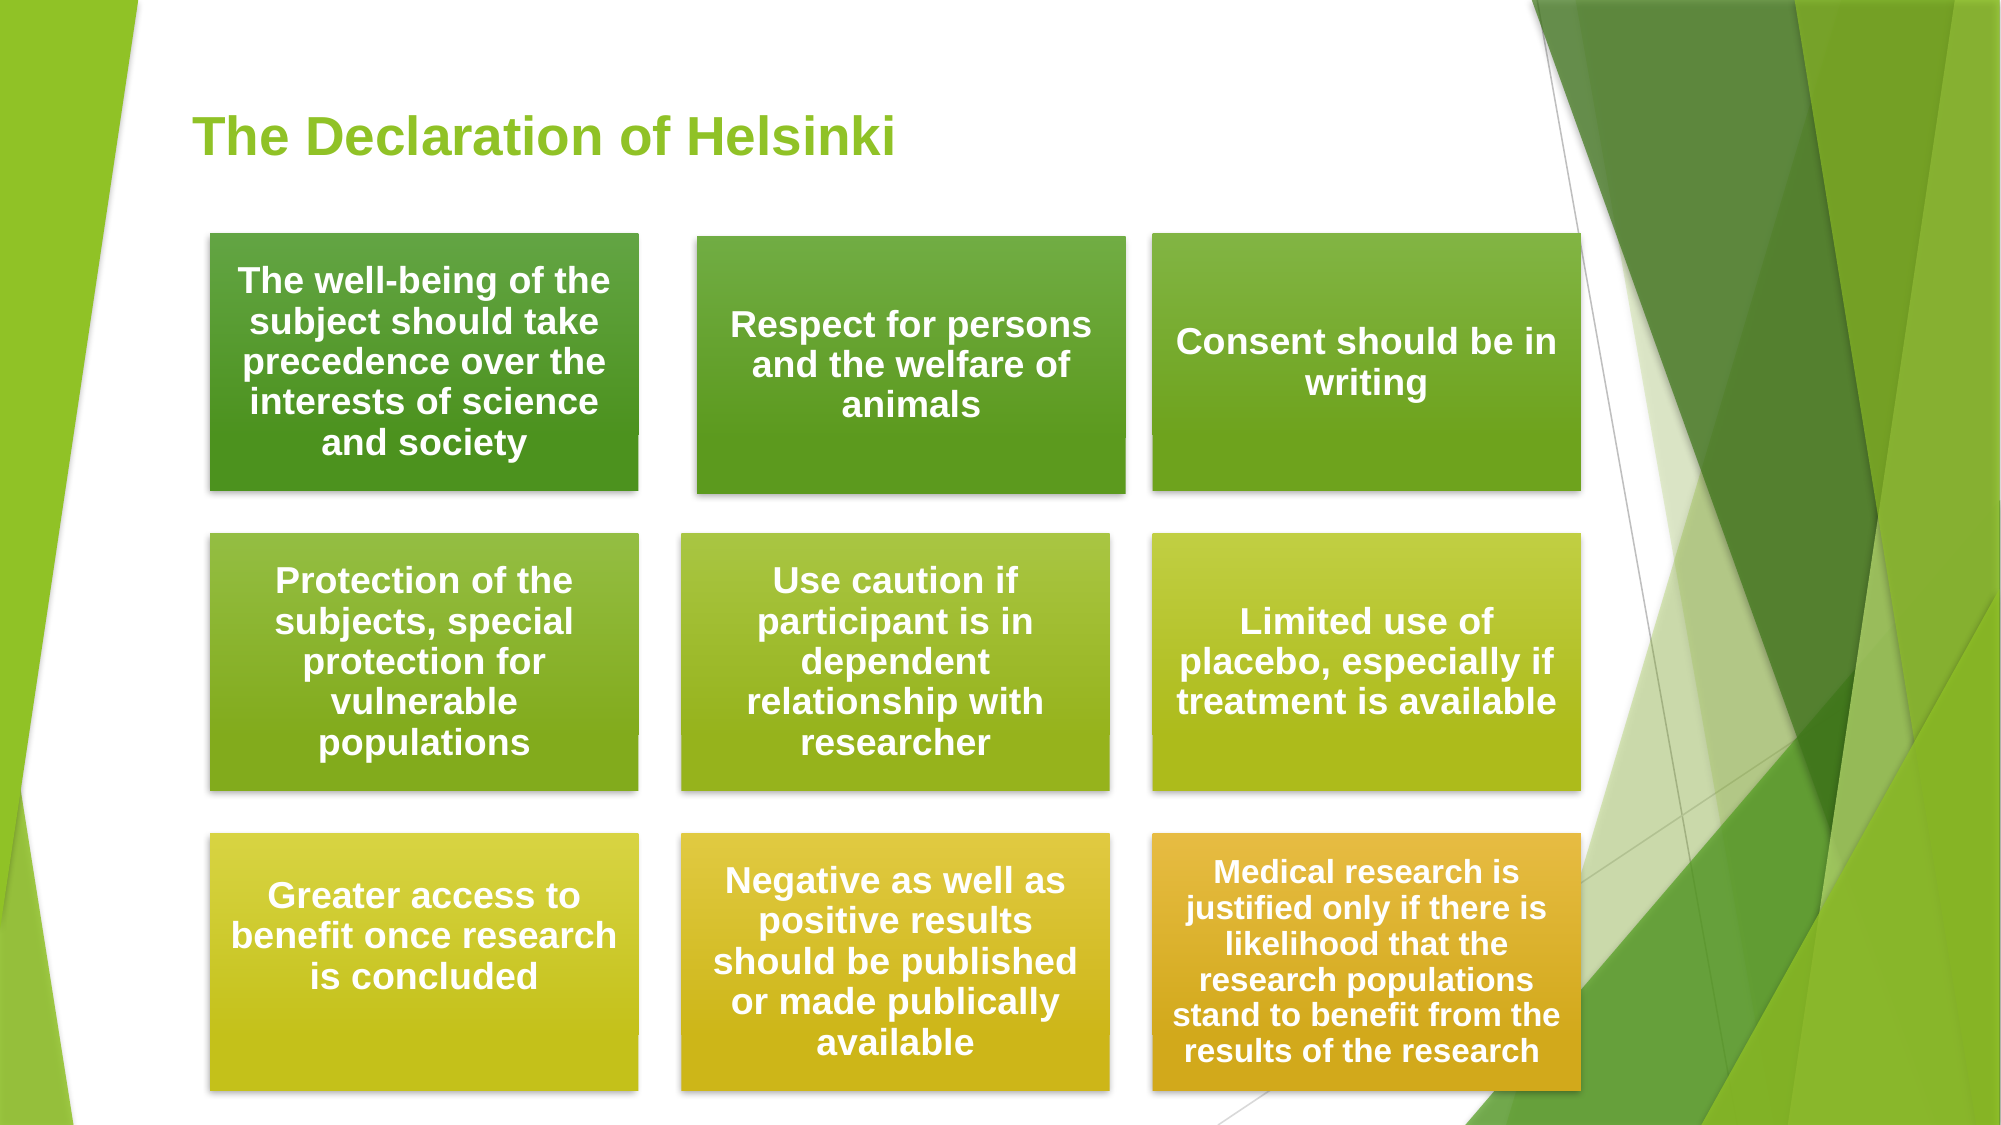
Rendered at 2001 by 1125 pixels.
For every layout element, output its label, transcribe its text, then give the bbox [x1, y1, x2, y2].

title The Declaration of Helsinki [177, 99, 1646, 209]
text_box [0, 0, 140, 931]
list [209, 226, 1582, 1098]
